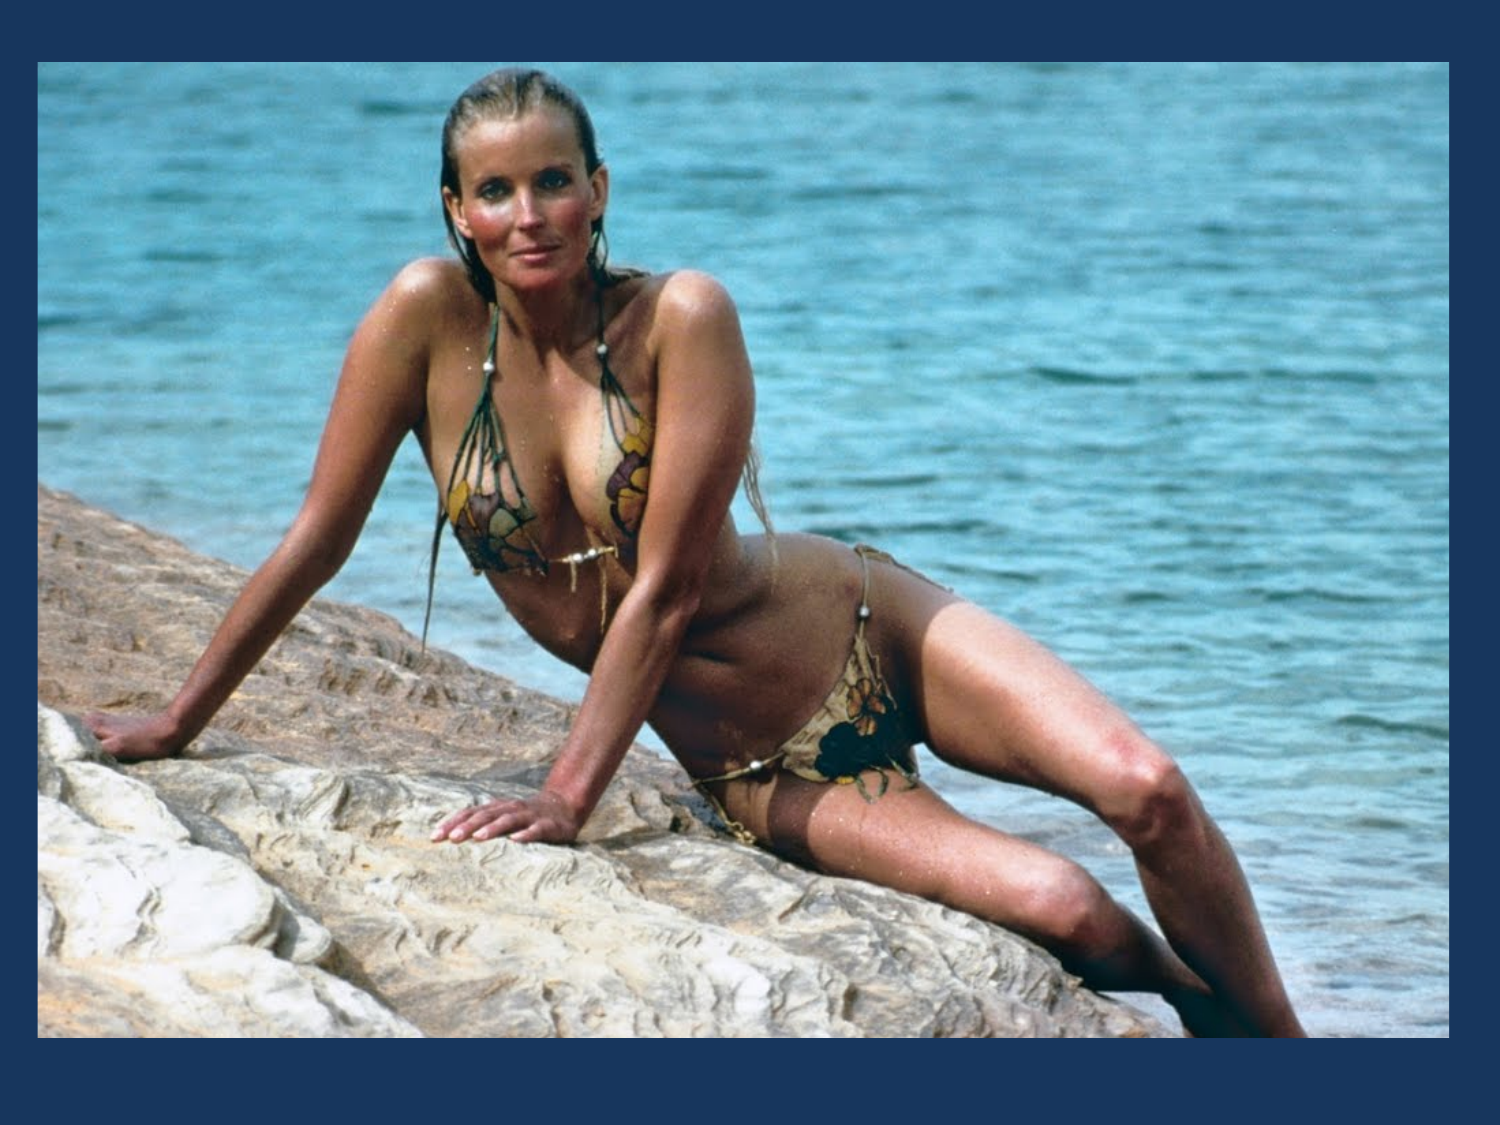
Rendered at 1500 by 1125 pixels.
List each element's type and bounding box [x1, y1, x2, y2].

picture [37, 62, 1450, 1038]
